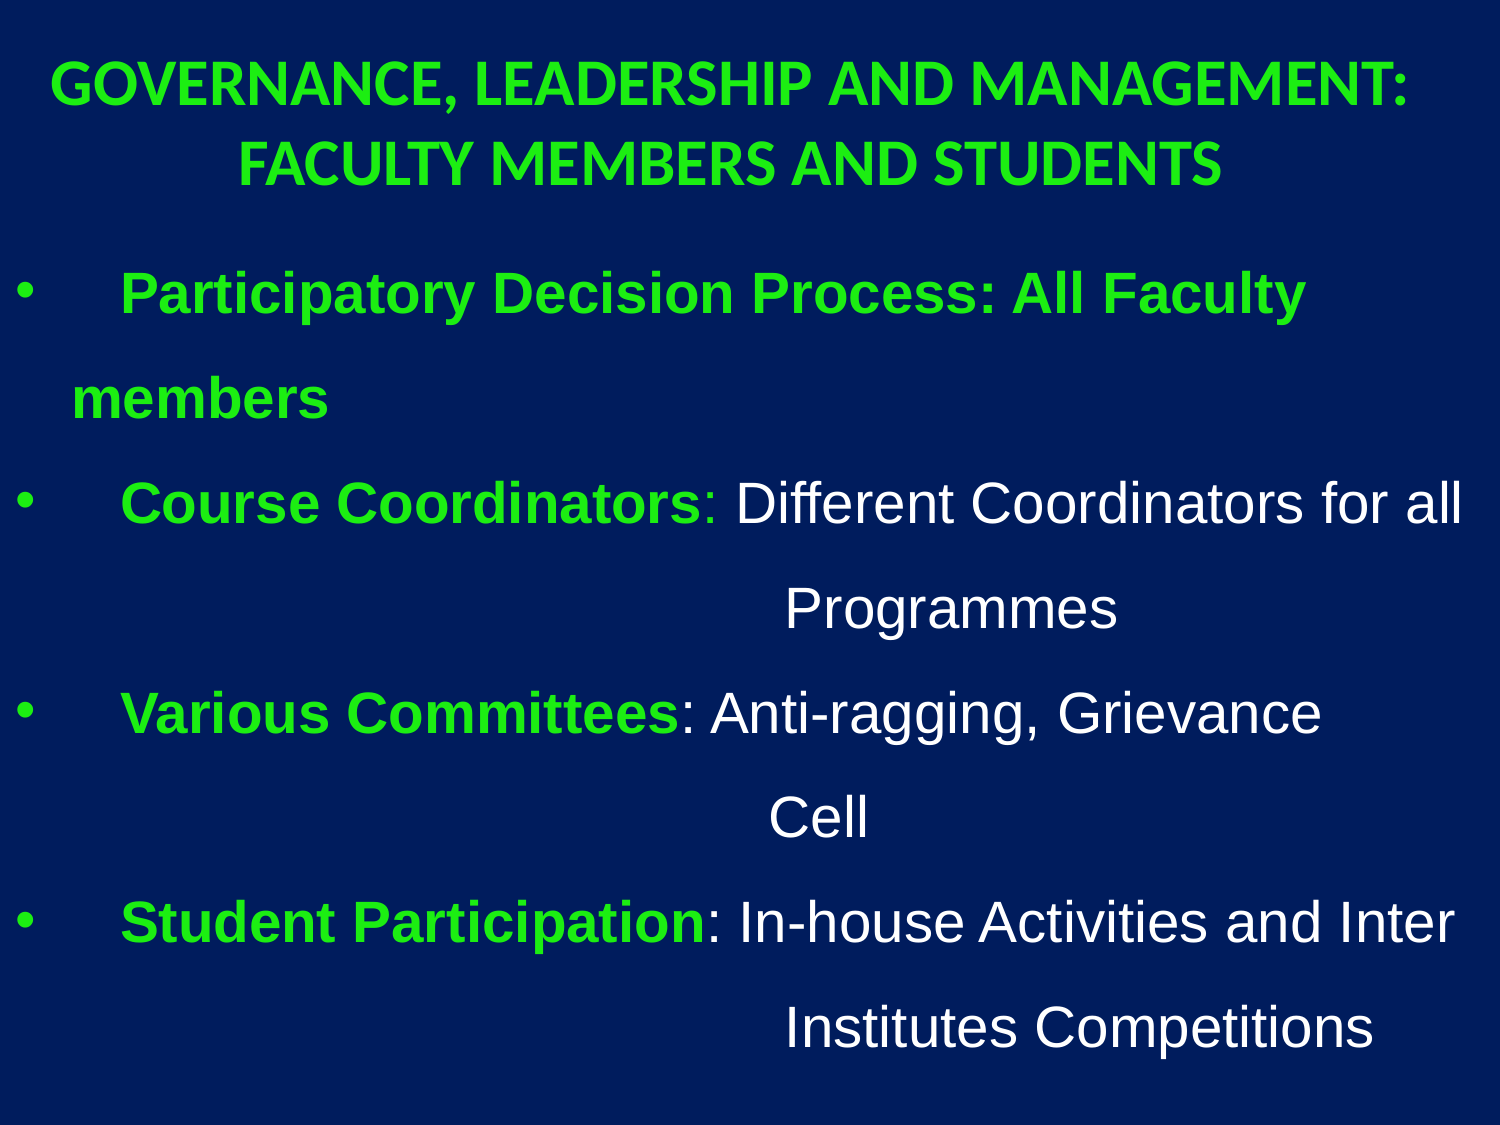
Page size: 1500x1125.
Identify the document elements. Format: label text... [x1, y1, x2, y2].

title Governance, Leadership And Management: Faculty members and Students [0, 37, 1463, 201]
list Participatory Decision Process: All Faculty members Course Coordinators: Different Coordinators for all Programmes Various Committees: Anti-ragging, Grievance Cell Student Participation: In-house Activities and Inter Institutes Competitions [0, 212, 1500, 1026]
